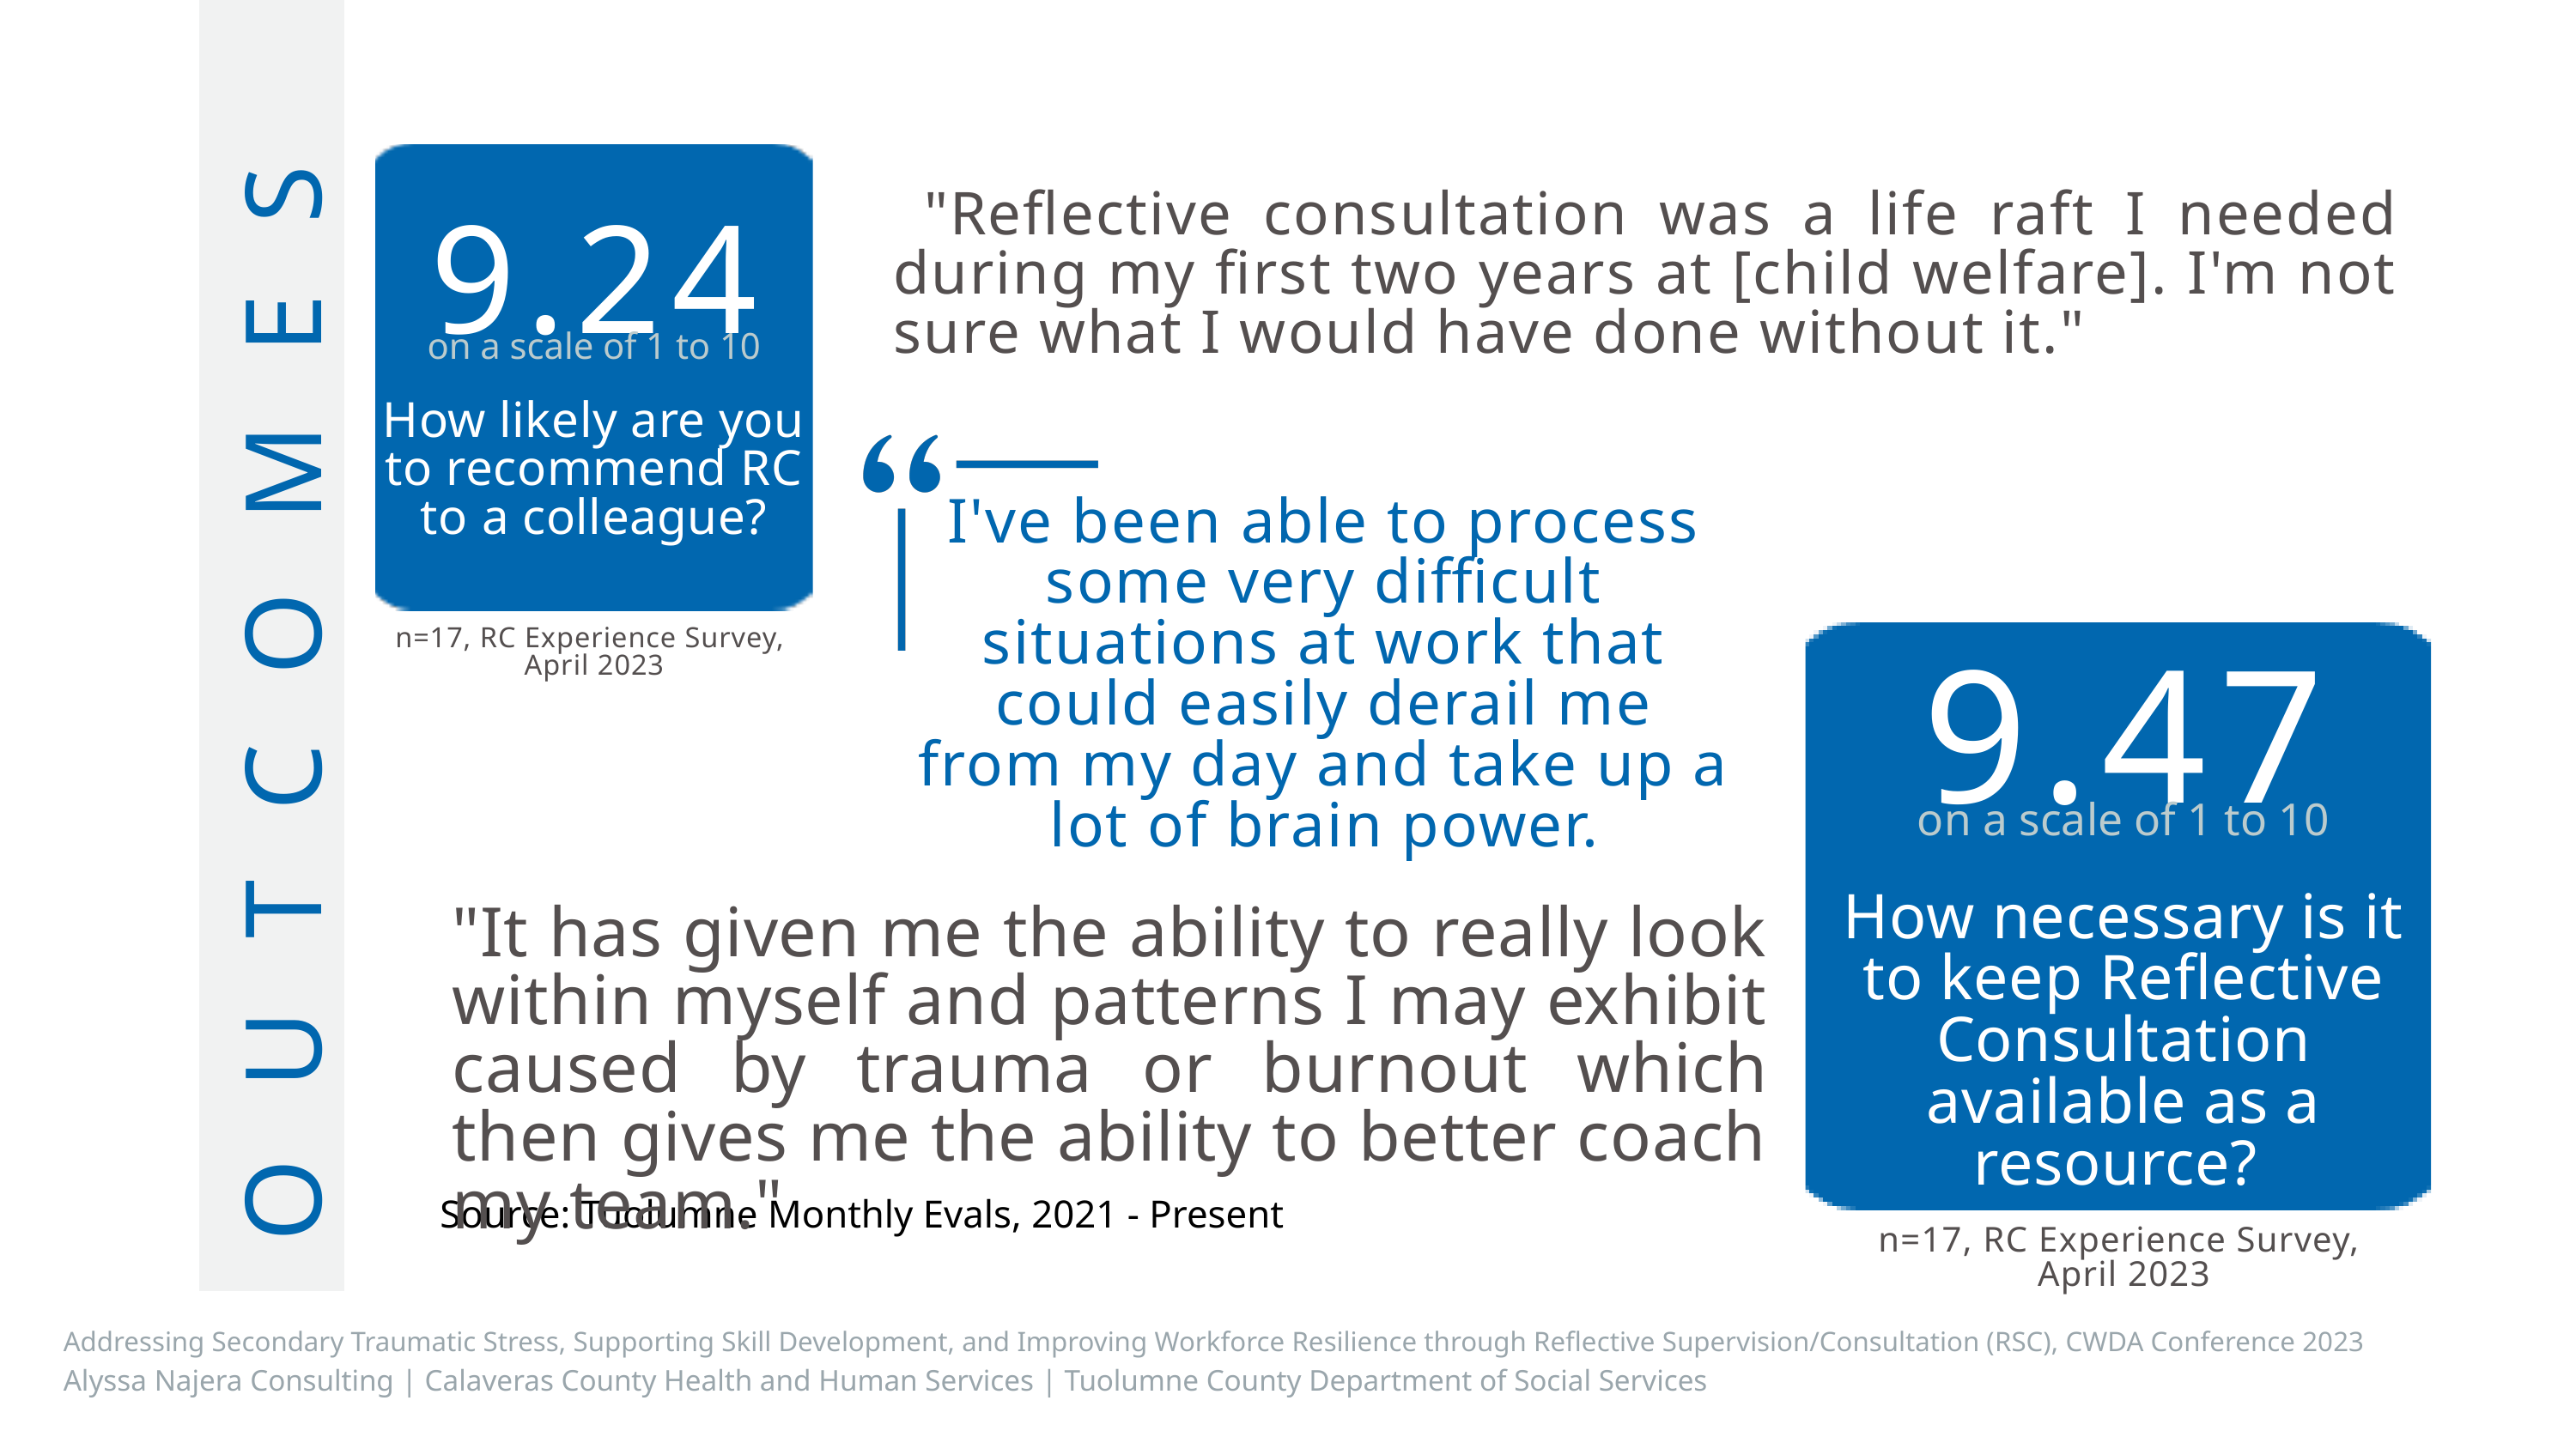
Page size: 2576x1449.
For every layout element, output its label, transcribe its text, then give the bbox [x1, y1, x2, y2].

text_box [390, 1184, 1569, 1254]
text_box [1805, 621, 2432, 1295]
text_box [860, 434, 1098, 514]
text_box OUTCOMES [226, 59, 343, 514]
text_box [0, 515, 976, 661]
text_box I've been able to process some very difficult situations at work that could easily derail me from my day and take up a lot of brain power. [916, 494, 1734, 859]
text_box [0, 1298, 2576, 1446]
text_box "Reflective consultation was a life raft I needed during my first two years at [child welfare]. I'm not sure what I would have done without it." [893, 187, 2401, 406]
text_box Addressing Secondary Traumatic Stress, Supporting Skill Development, and Improving Workforce Resilience through Reflective Supervision/Consultation (RSC), CWDA Conference 2023 Alyssa Najera Consulting | Calaveras County Health and Human Services | Tuolumne County Department of Social Services [63, 1319, 2513, 1397]
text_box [343, 144, 844, 612]
text_box n=17, RC Experience Survey, April 2023 [344, 670, 844, 682]
text_box "It has given me the ability to really look within myself and patterns I may exhibit caused by trauma or burnout which then gives me the ability to better coach my team." [452, 902, 1770, 1242]
text_box OUTCOMES [226, 670, 343, 1242]
